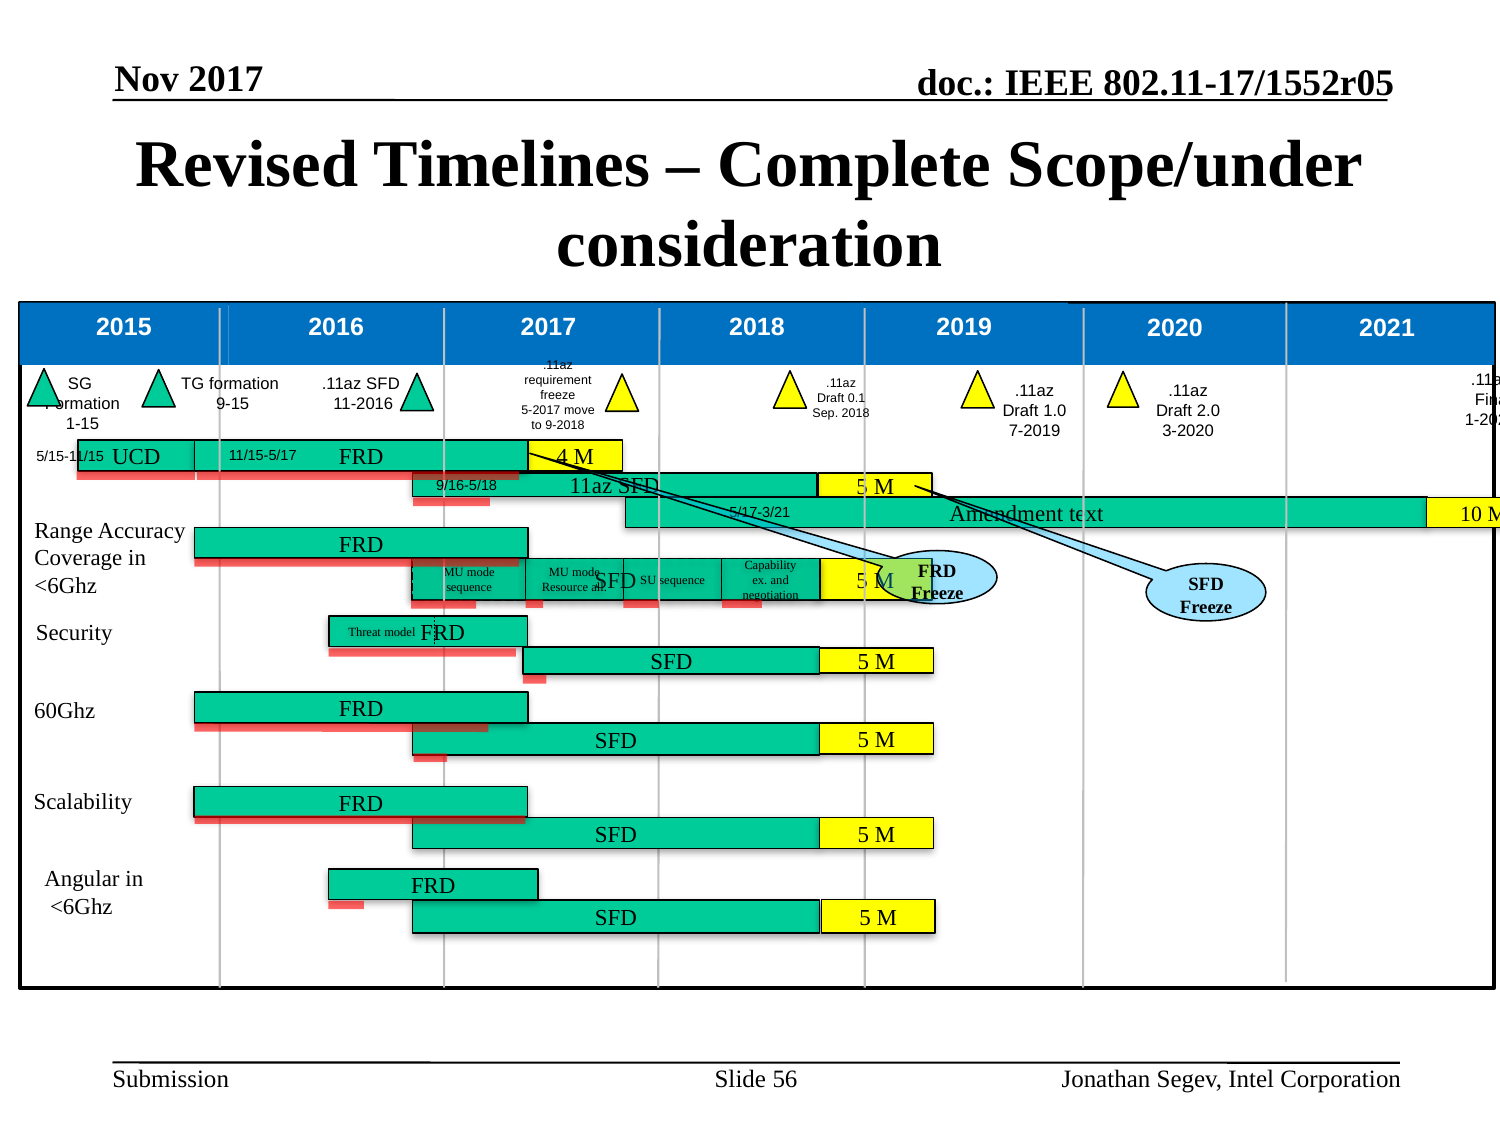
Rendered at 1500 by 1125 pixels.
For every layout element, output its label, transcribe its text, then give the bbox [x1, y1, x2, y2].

slide_number Slide 56 [712, 1061, 800, 1123]
footer Jonathan Segev, Intel Corporation [878, 1061, 1402, 1093]
title Revised Timelines – Complete Scope/under consideration [112, 112, 1388, 288]
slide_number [114, 54, 423, 100]
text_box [11, 302, 1500, 988]
